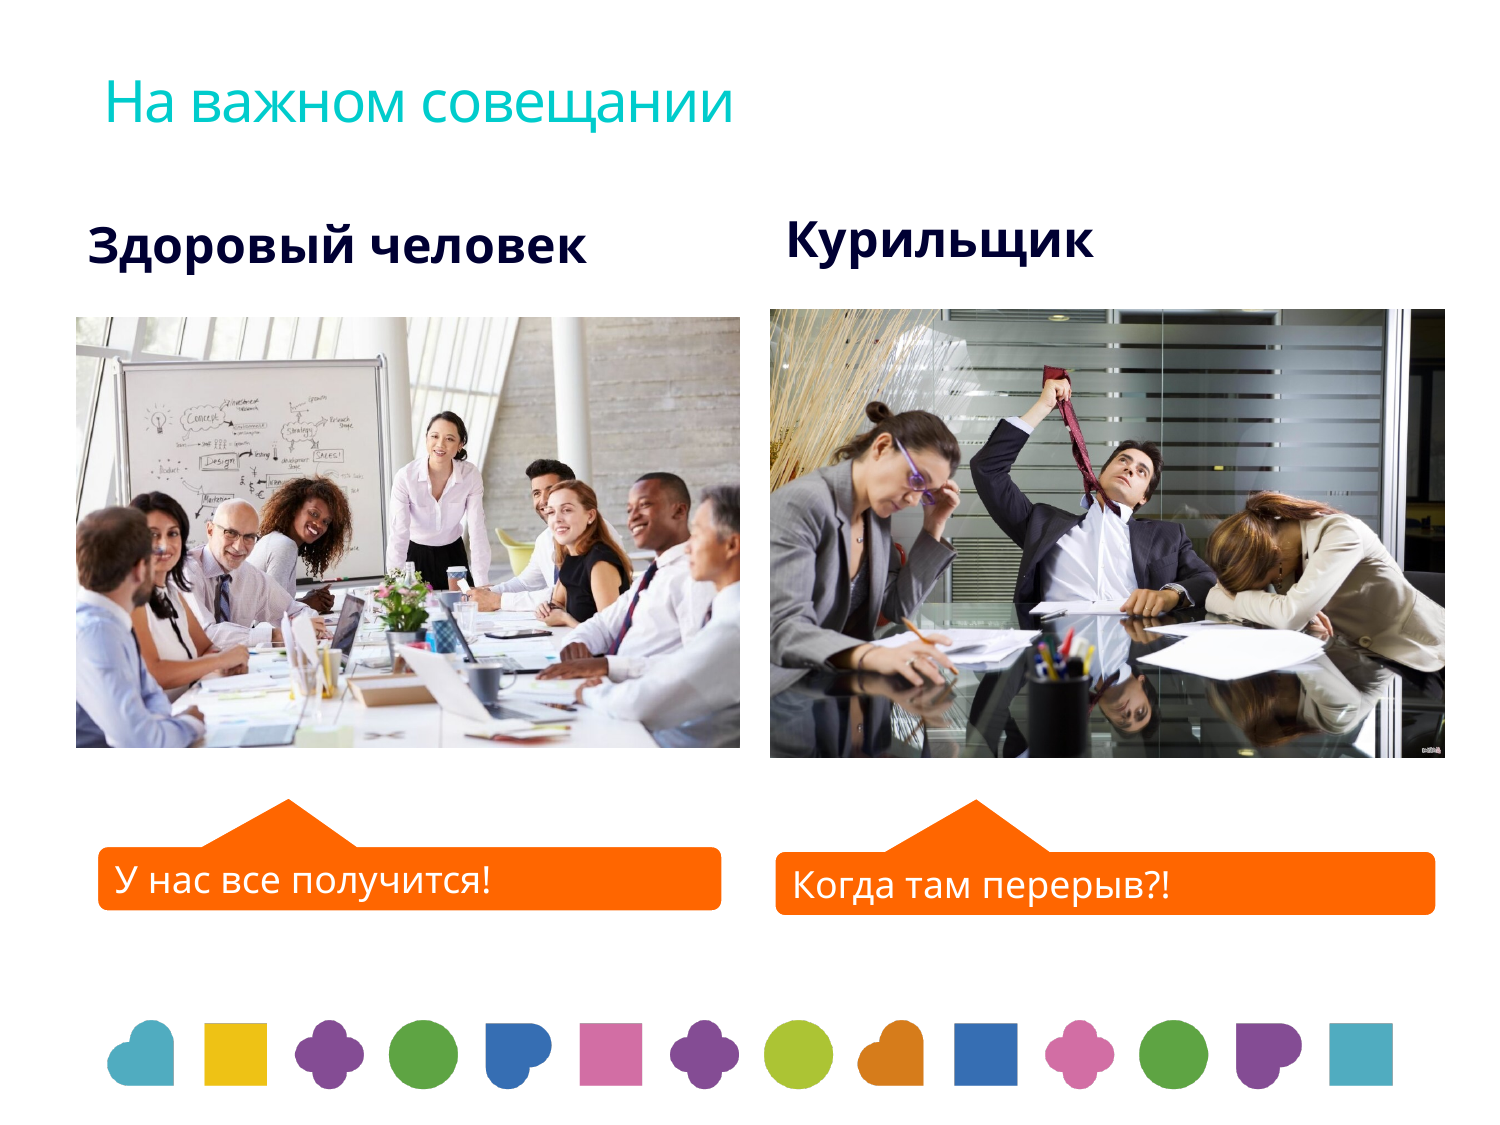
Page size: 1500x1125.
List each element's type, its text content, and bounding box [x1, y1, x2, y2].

title На важном совещании [103, 59, 1397, 215]
picture [99, 1011, 1400, 1112]
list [76, 317, 740, 748]
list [770, 309, 1444, 759]
list Здоровый человек [87, 175, 750, 281]
list Курильщик [785, 169, 1449, 275]
text_box Когда там перерыв?! [772, 795, 1439, 919]
text_box У нас все получится! [95, 794, 725, 914]
